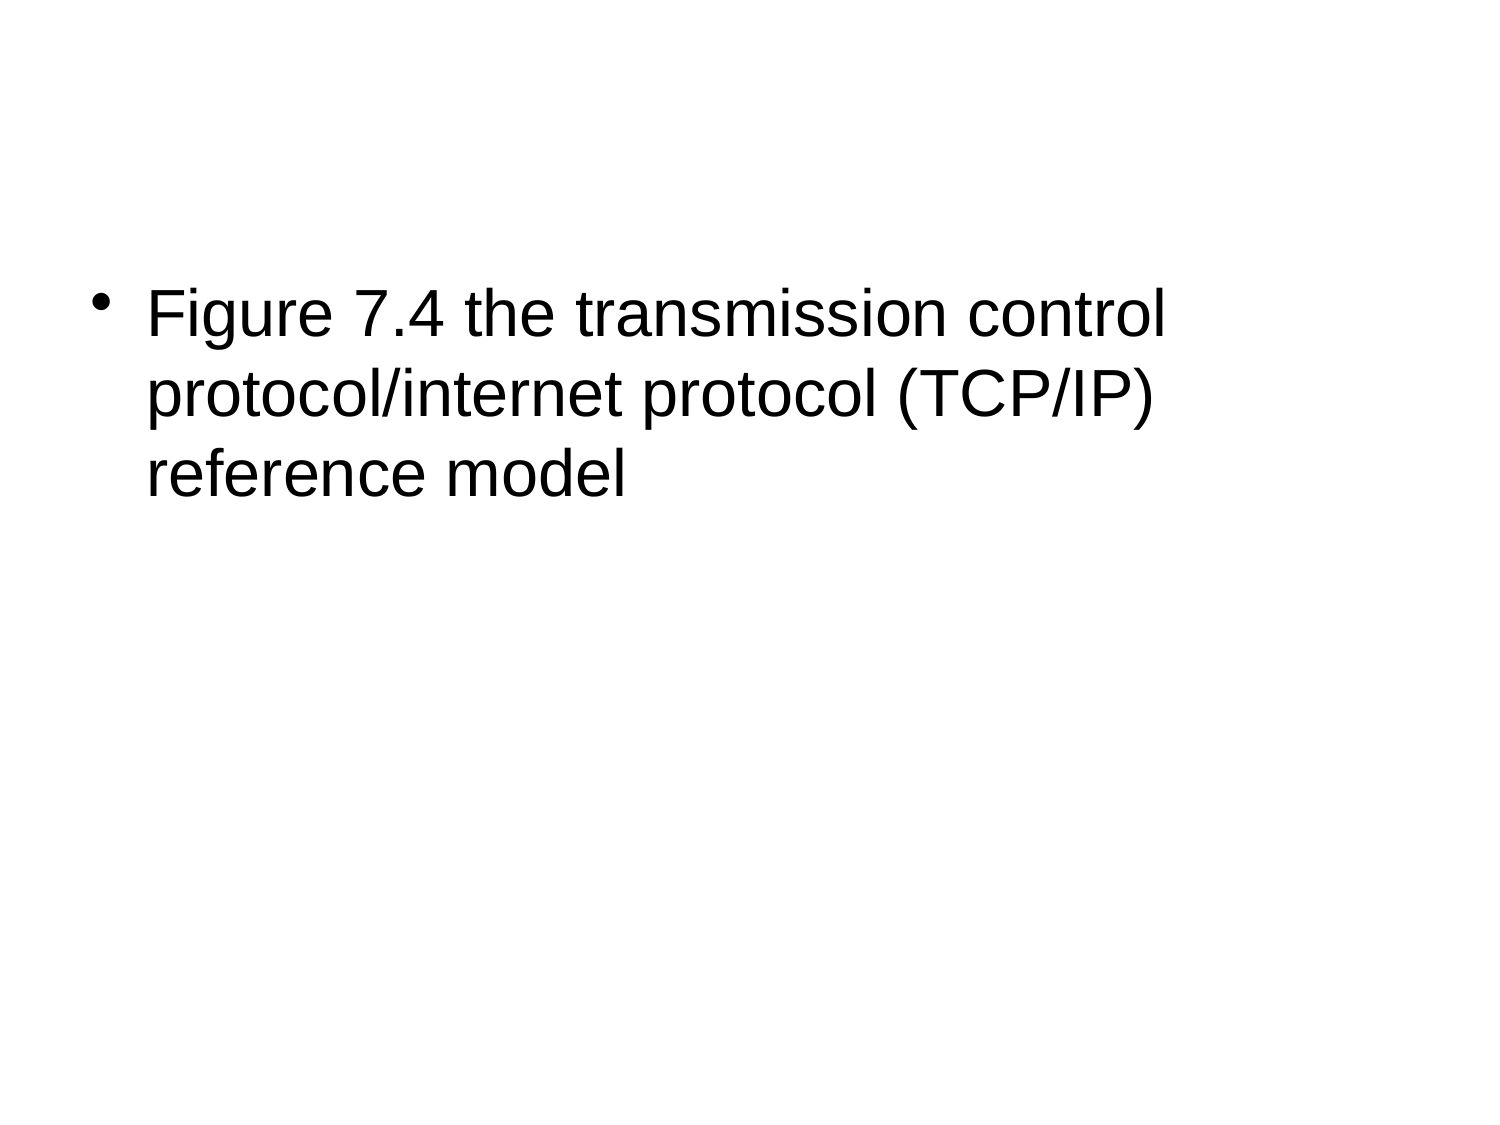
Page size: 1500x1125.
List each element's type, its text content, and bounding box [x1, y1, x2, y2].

list Figure 7.4 the transmission control protocol/internet protocol (TCP/IP) reference model [75, 262, 1425, 1005]
